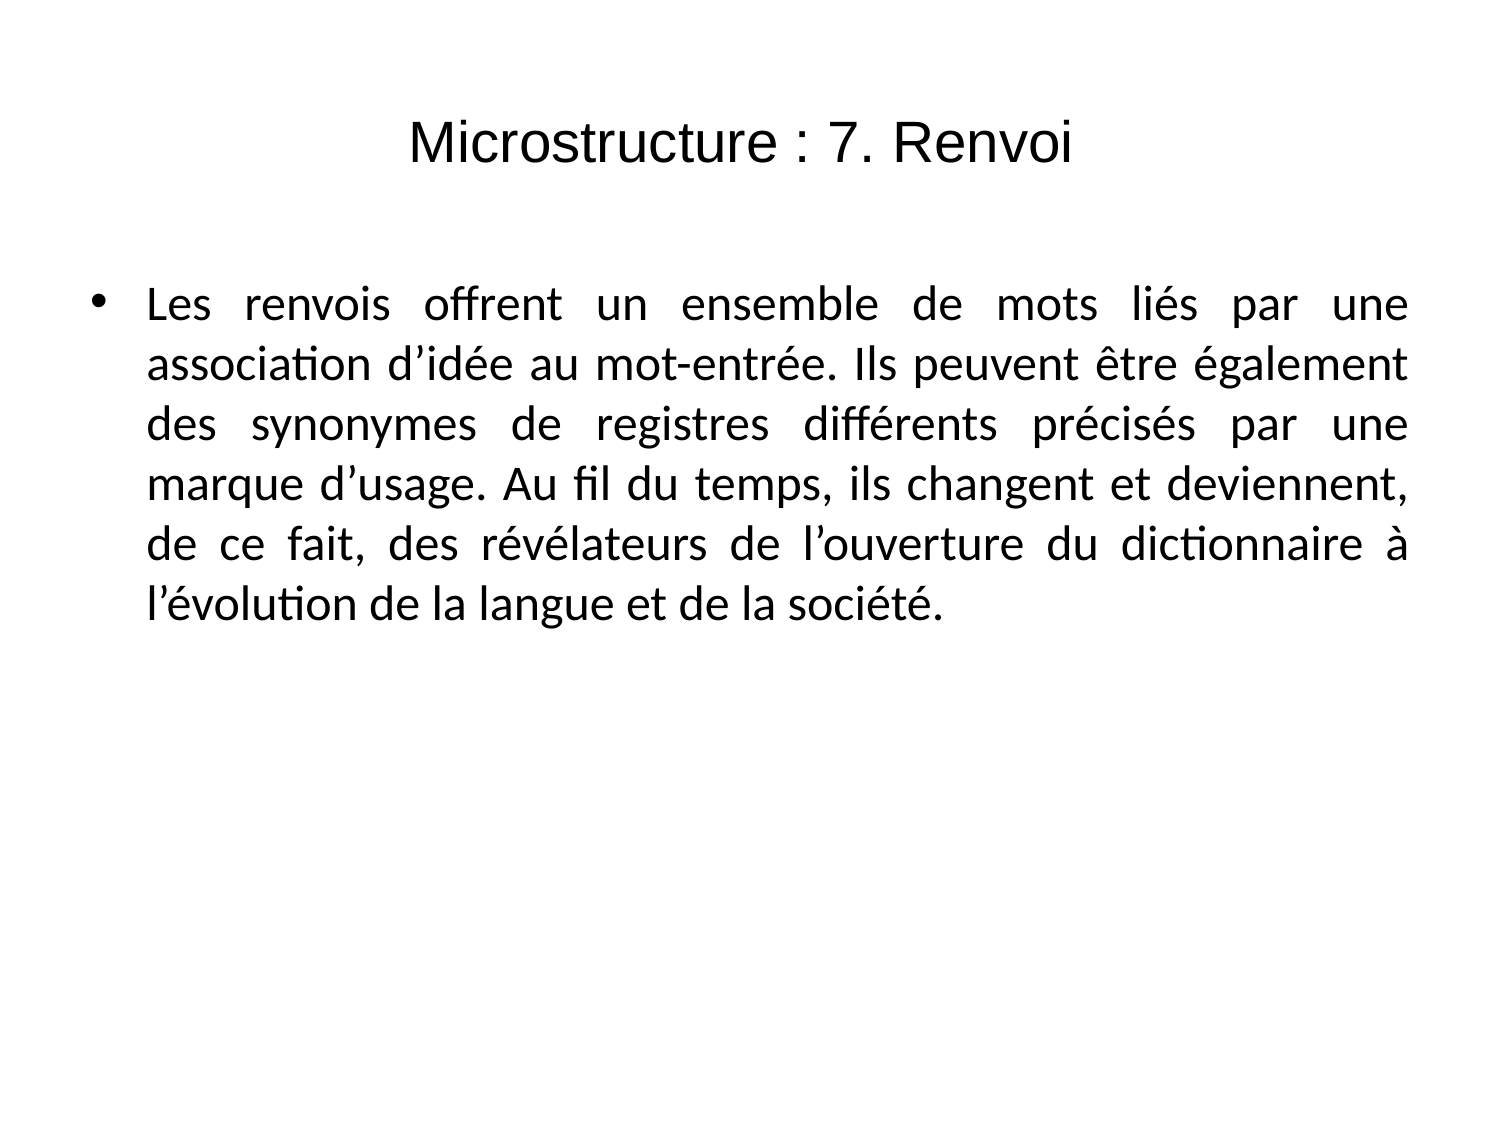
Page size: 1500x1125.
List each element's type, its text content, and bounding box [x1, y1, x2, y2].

title Microstructure : 7. Renvoi [75, 45, 1425, 233]
list Les renvois offrent un ensemble de mots liés par une association d’idée au mot-entrée. Ils peuvent être également des synonymes de registres différents précisés par une marque d’usage. Au fil du temps, ils changent et deviennent, de ce fait, des révélateurs de l’ouverture du dictionnaire à l’évolution de la langue et de la société. [75, 262, 1425, 1005]
